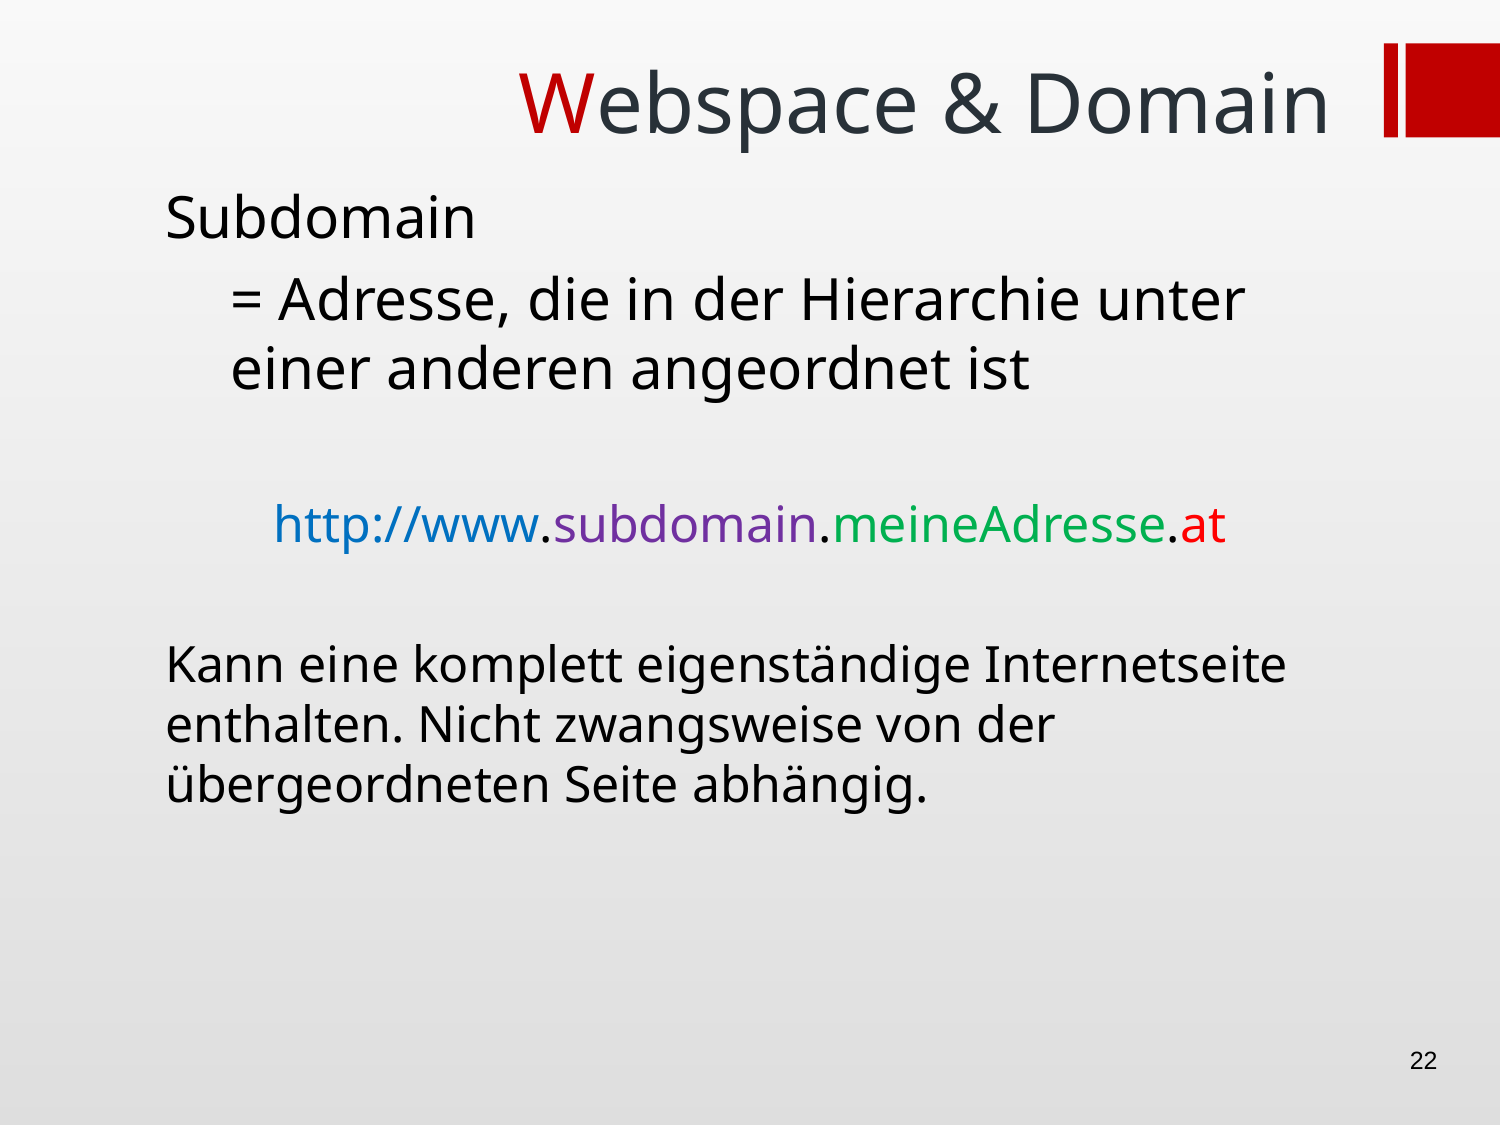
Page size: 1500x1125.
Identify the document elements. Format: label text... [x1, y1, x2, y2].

slide_number 22 [1298, 1034, 1453, 1085]
list Subdomain = Adresse, die in der Hierarchie unter einer anderen angeordnet ist http://www.subdomain.meineAdresse.at Kann eine komplett eigenständige Internetseite enthalten. Nicht zwangsweise von der übergeordneten Seite abhängig. [149, 172, 1351, 1036]
title Webspace & Domain [147, 42, 1348, 232]
